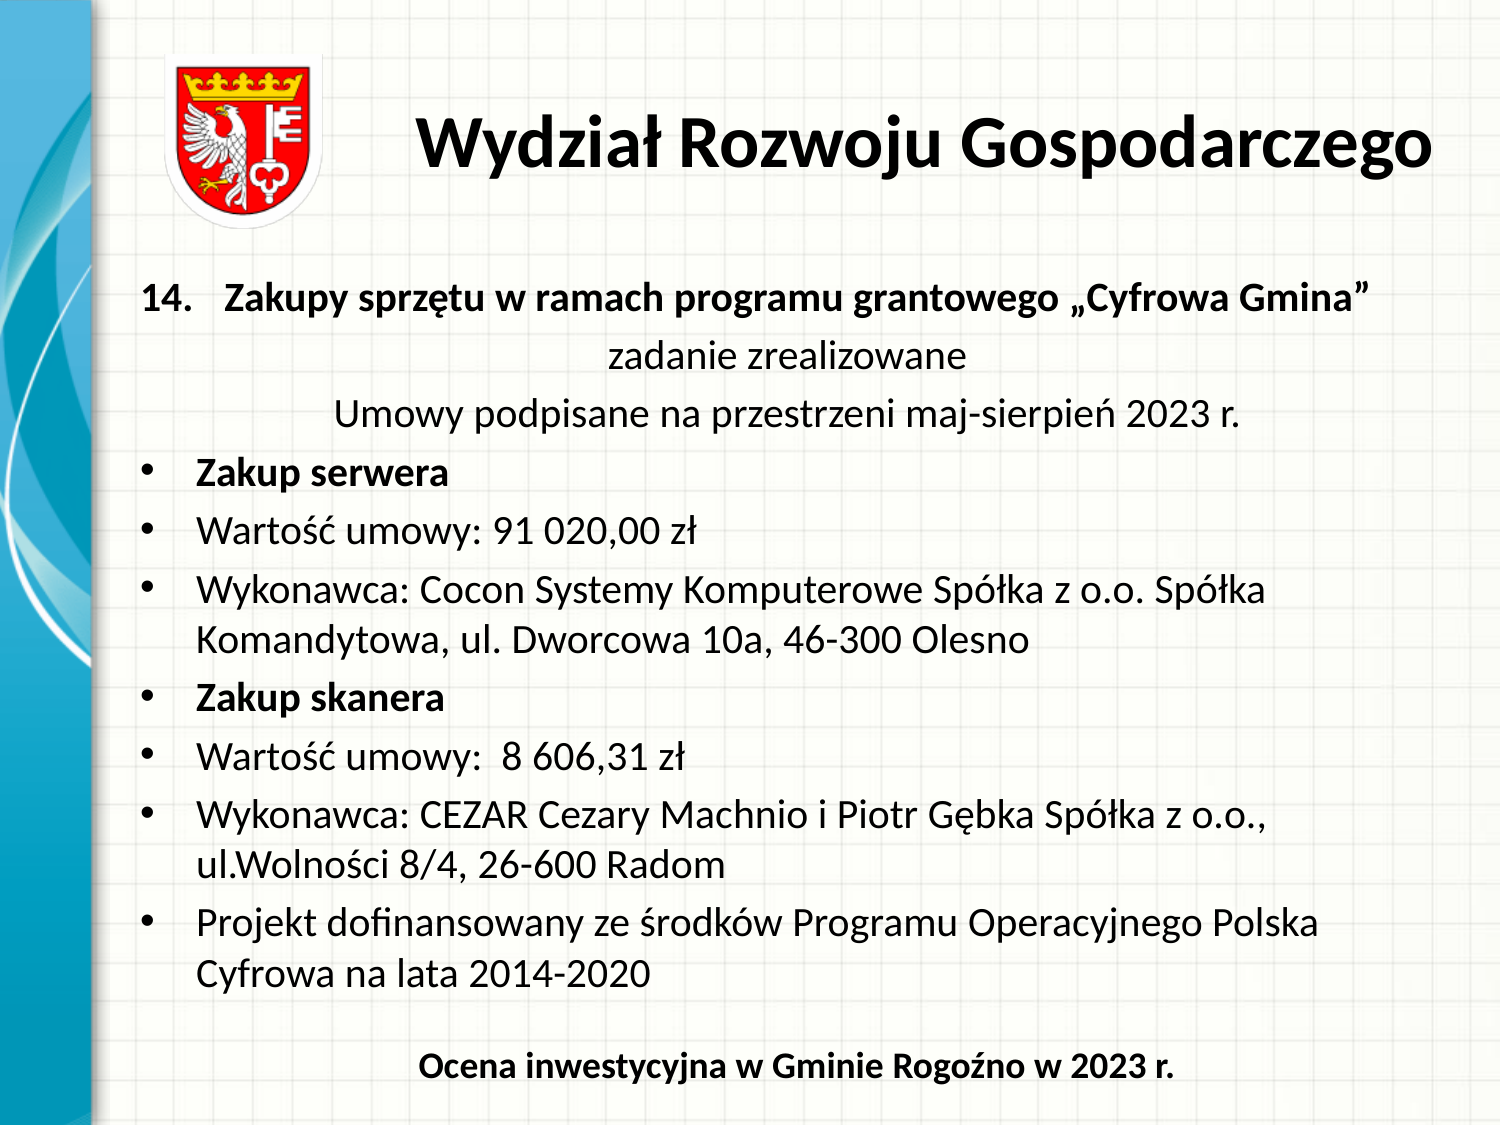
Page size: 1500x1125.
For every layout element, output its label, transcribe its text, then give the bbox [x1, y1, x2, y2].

picture [0, 0, 1500, 1125]
title Wydział Rozwoju Gospodarczego [125, 44, 1450, 232]
text_box Ocena inwestycyjna w Gminie Rogoźno w 2023 r. [159, 1033, 1435, 1094]
list Zakupy sprzętu w ramach programu grantowego „Cyfrowa Gmina” zadanie zrealizowane Umowy podpisane na przestrzeni maj-sierpień 2023 r. Zakup serwera Wartość umowy: 91 020,00 zł Wykonawca: Cocon Systemy Komputerowe Spółka z o.o. Spółka Komandytowa, ul. Dworcowa 10a, 46-300 Olesno Zakup skanera Wartość umowy: 8 606,31 zł Wykonawca: CEZAR Cezary Machnio i Piotr Gębka Spółka z o.o., ul.Wolności 8/4, 26-600 Radom Projekt dofinansowany ze środków Programu Operacyjnego Polska Cyfrowa na lata 2014-2020 [125, 261, 1450, 1034]
